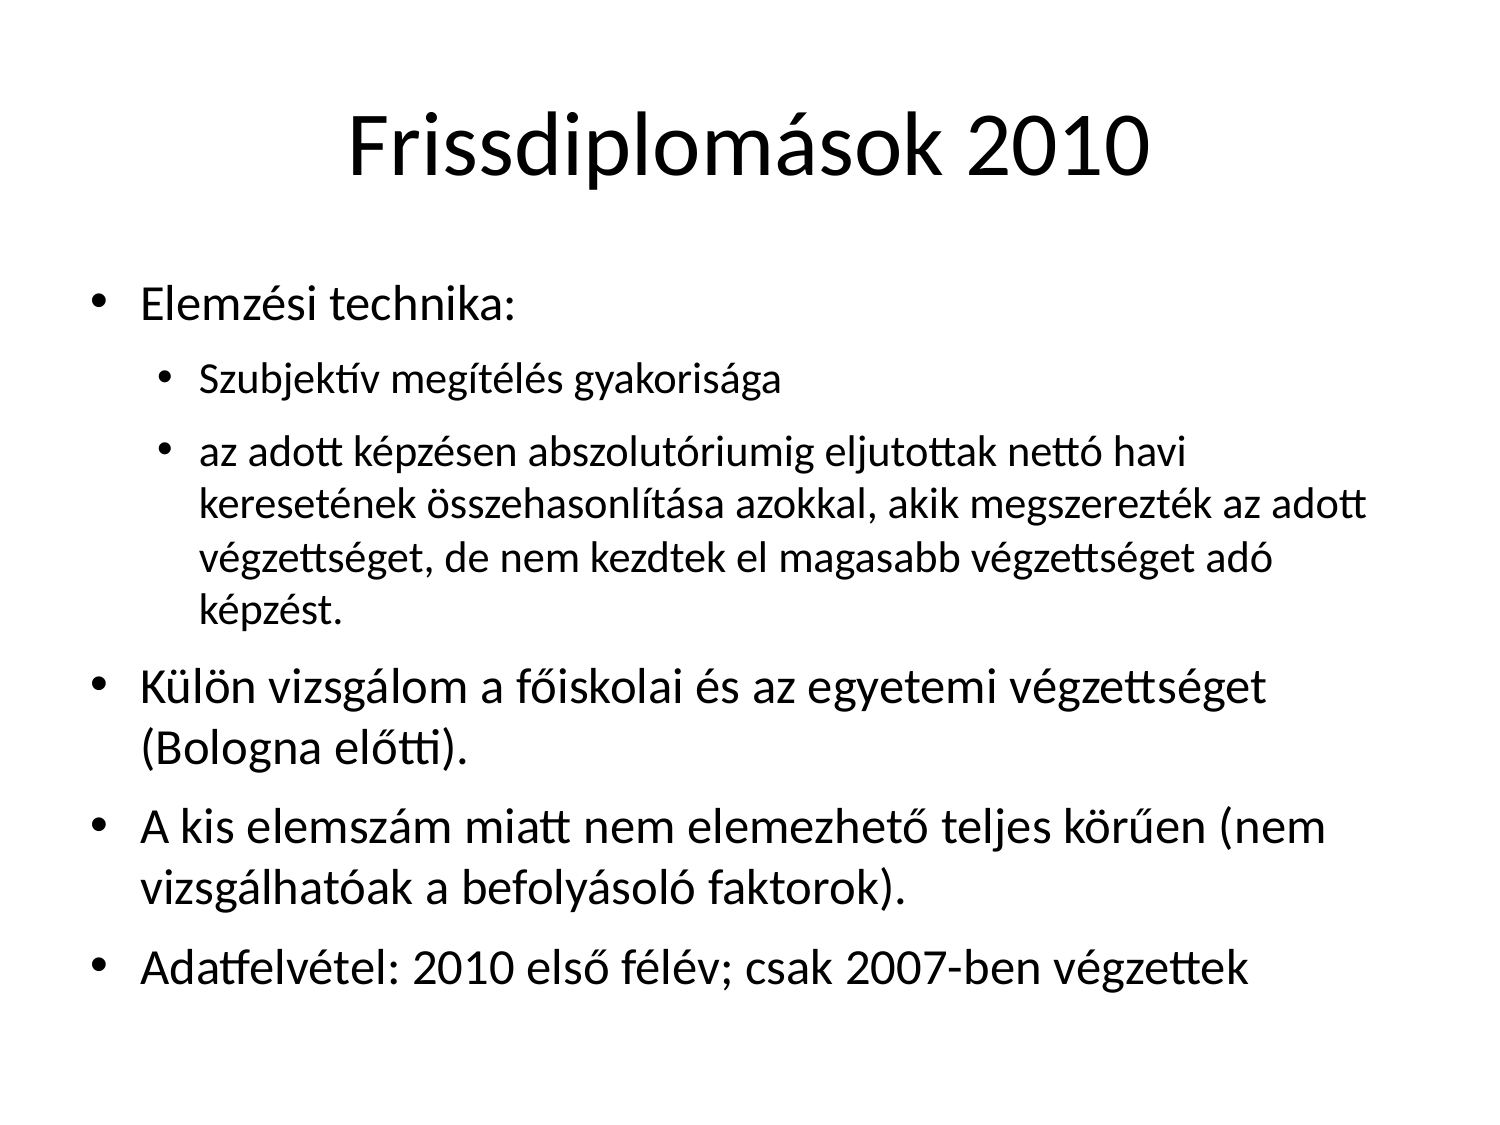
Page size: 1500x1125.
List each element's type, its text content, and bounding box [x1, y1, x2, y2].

title Frissdiplomások 2010 [75, 45, 1425, 233]
list Elemzési technika: Szubjektív megítélés gyakorisága az adott képzésen abszolutóriumig eljutottak nettó havi keresetének összehasonlítása azokkal, akik megszerezték az adott végzettséget, de nem kezdtek el magasabb végzettséget adó képzést. Külön vizsgálom a főiskolai és az egyetemi végzettséget (Bologna előtti). A kis elemszám miatt nem elemezhető teljes körűen (nem vizsgálhatóak a befolyásoló faktorok). Adatfelvétel: 2010 első félév; csak 2007-ben végzettek [75, 262, 1425, 1005]
